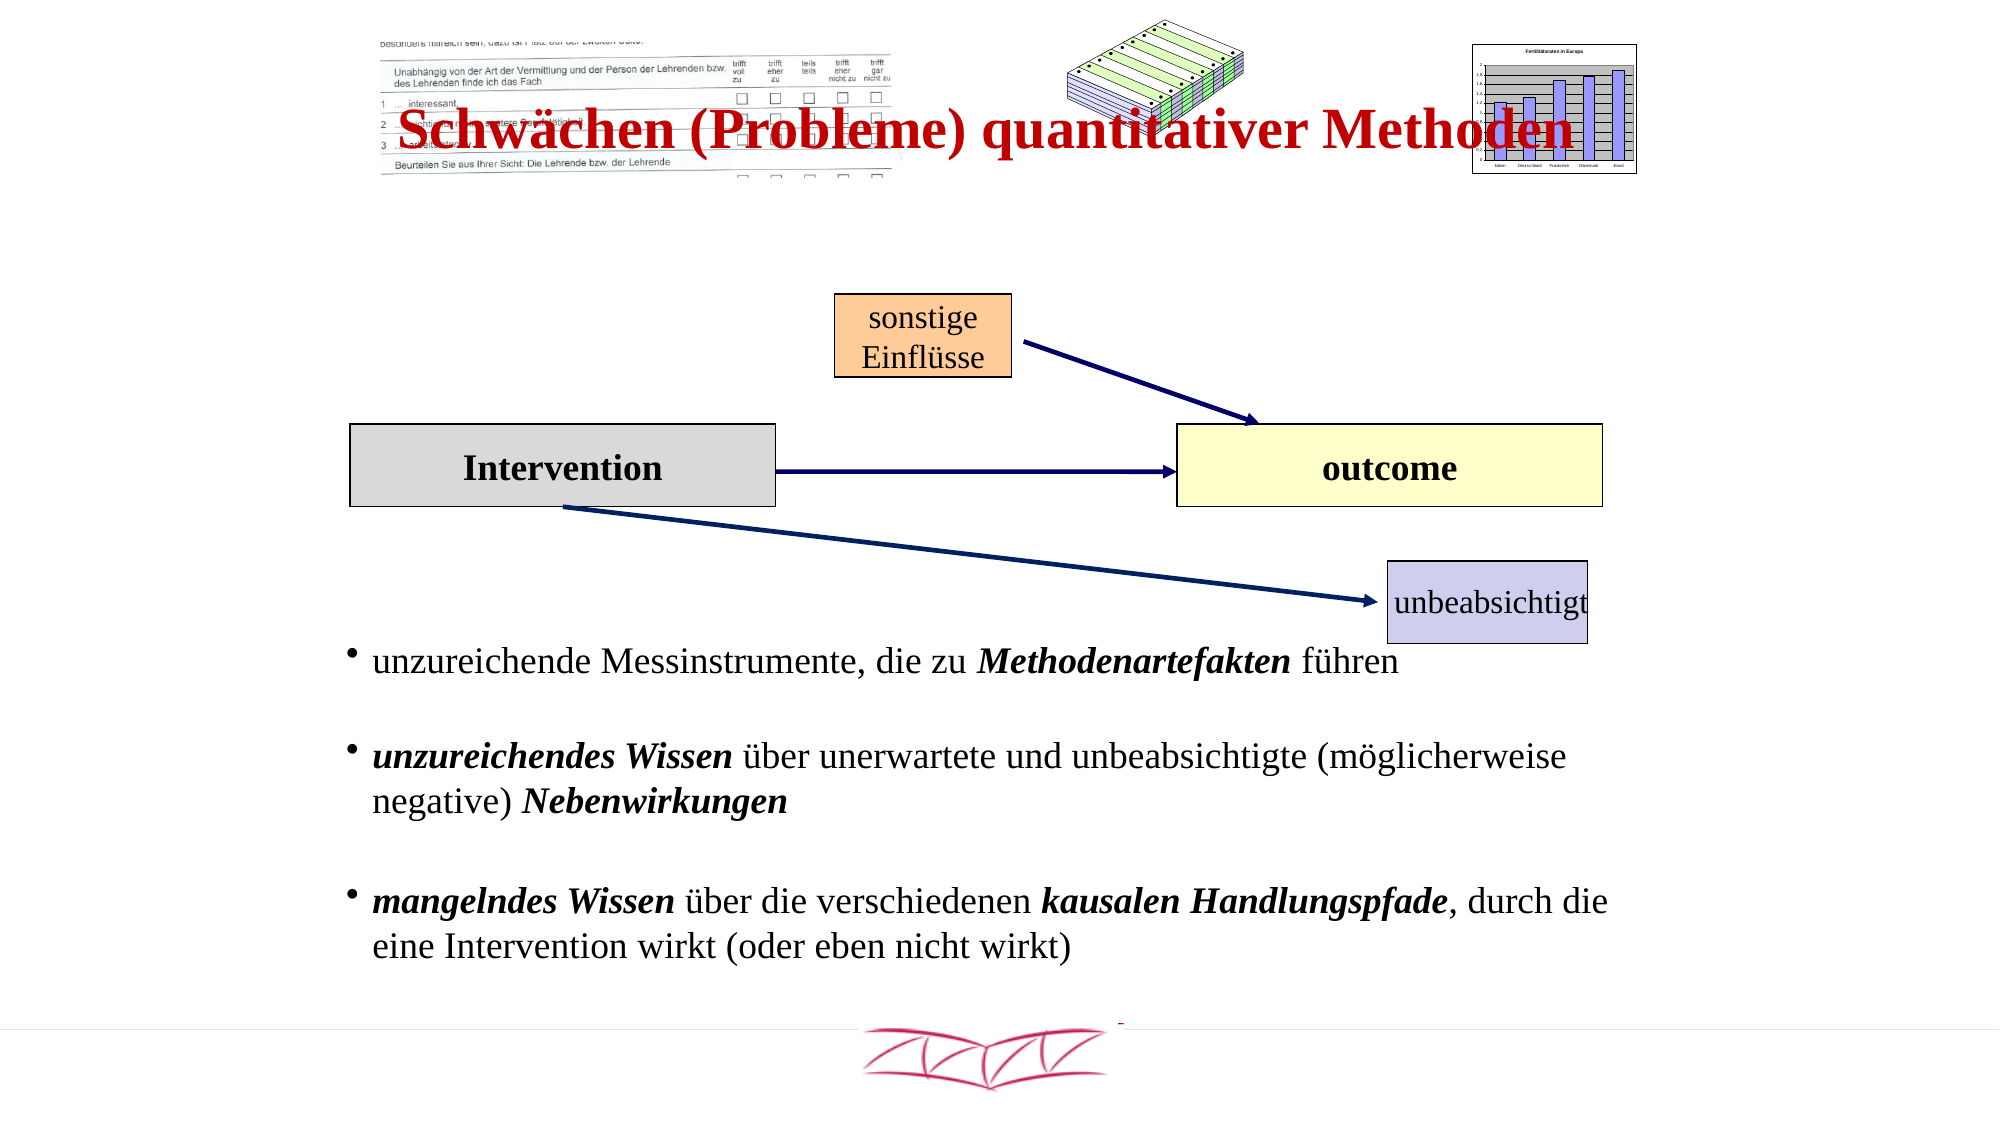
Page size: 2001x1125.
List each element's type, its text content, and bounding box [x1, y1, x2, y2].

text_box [349, 423, 1603, 507]
text_box unzureichende Messinstrumente, die zu Methodenartefakten führen unzureichendes Wissen über unerwartete und unbeabsichtigte (möglicherweise negative) Nebenwirkungen mangelndes Wissen über die verschiedenen kausalen Handlungspfade, durch die eine Intervention wirkt (oder eben nicht wirkt) [301, 628, 1652, 902]
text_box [834, 293, 1261, 425]
picture [373, 42, 905, 178]
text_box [1377, 560, 1606, 644]
picture [858, 1023, 1124, 1093]
title Schwächen (Probleme) quantitativer Methoden [254, 30, 1720, 219]
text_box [1066, 18, 1245, 139]
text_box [1470, 42, 1639, 176]
text_box [632, 515, 1372, 607]
